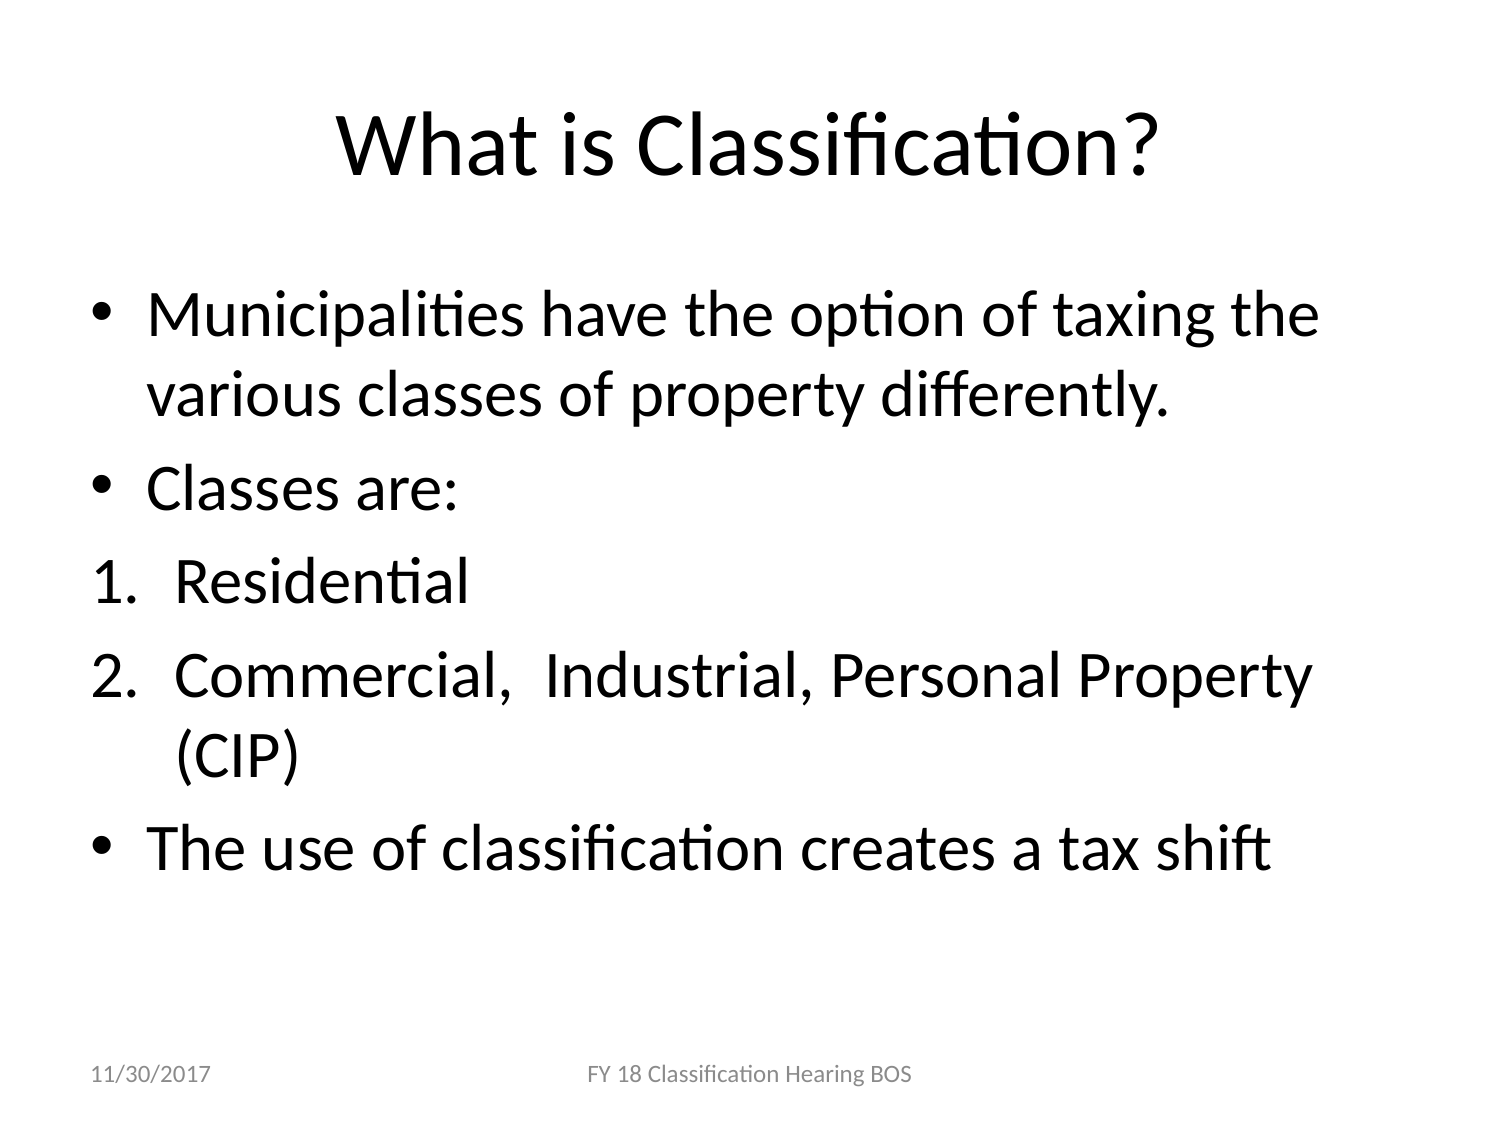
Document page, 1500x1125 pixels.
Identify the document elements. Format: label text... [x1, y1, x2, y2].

list Municipalities have the option of taxing the various classes of property differently. Classes are: Residential Commercial, Industrial, Personal Property (CIP) The use of classification creates a tax shift [75, 262, 1425, 1005]
title What is Classification? [75, 45, 1425, 233]
footer FY 18 Classification Hearing BOS [512, 1042, 988, 1103]
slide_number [75, 1042, 425, 1103]
